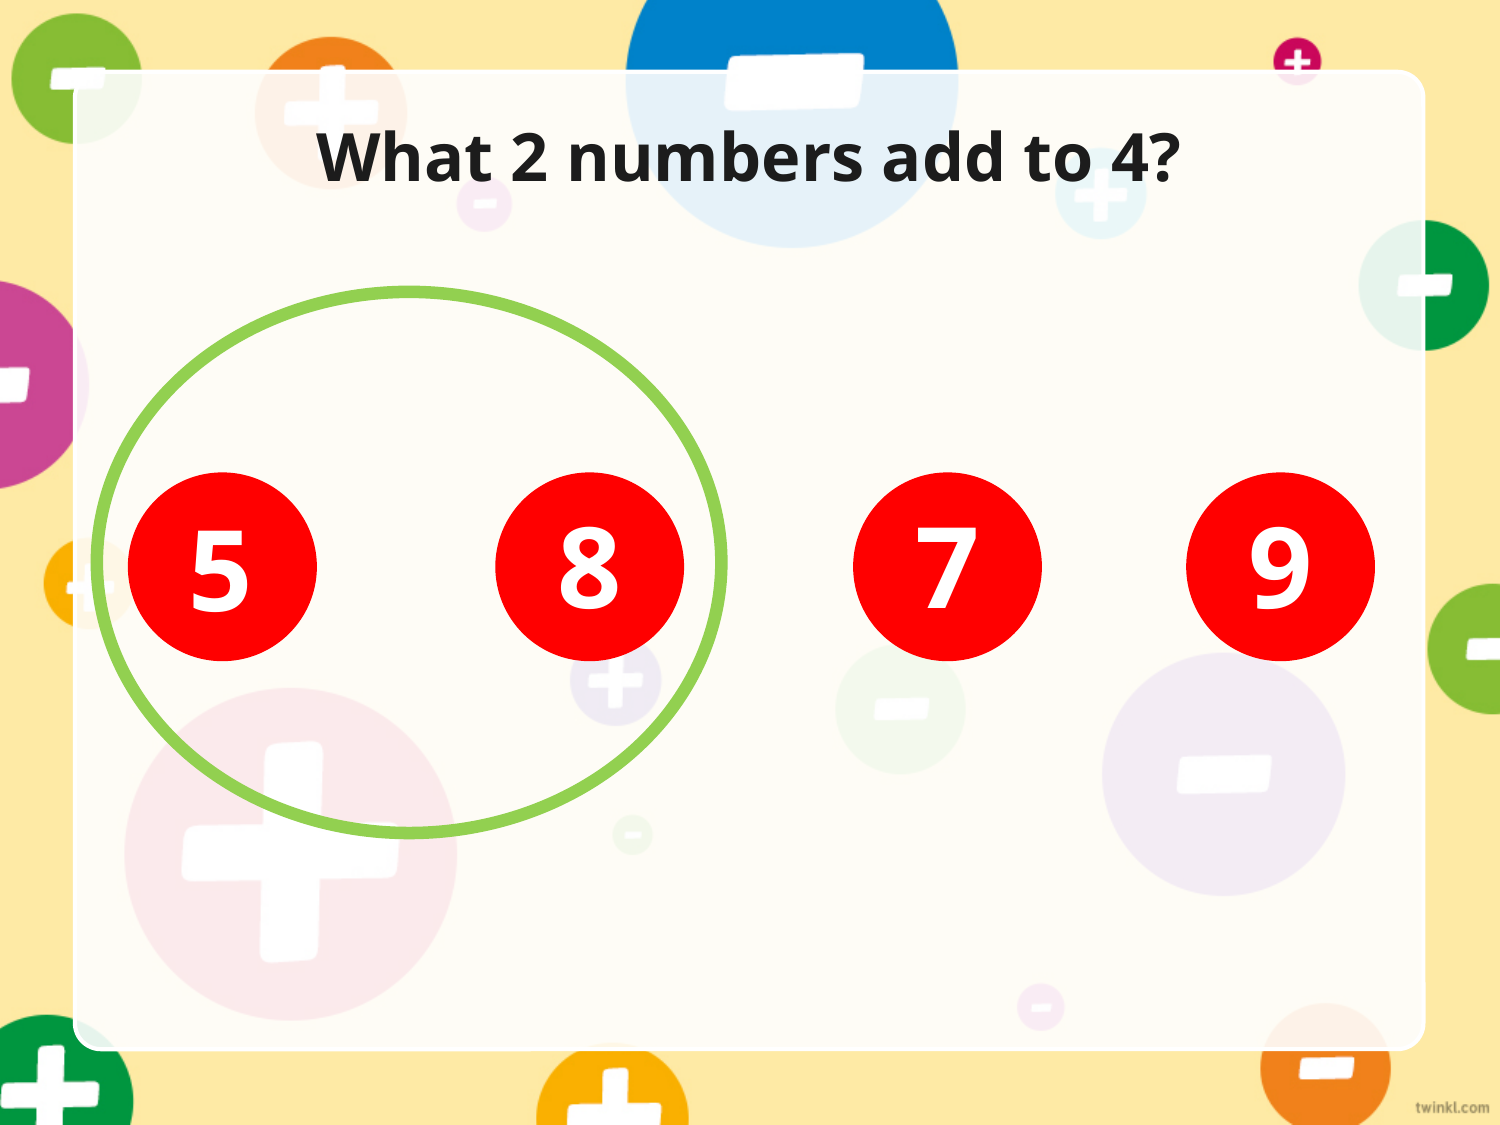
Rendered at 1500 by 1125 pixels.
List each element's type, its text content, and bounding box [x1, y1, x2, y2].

text_box [95, 290, 723, 835]
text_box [1186, 472, 1375, 662]
picture [0, 0, 1500, 1125]
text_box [853, 472, 1042, 662]
title What 2 numbers add to 4? [73, 76, 1426, 244]
